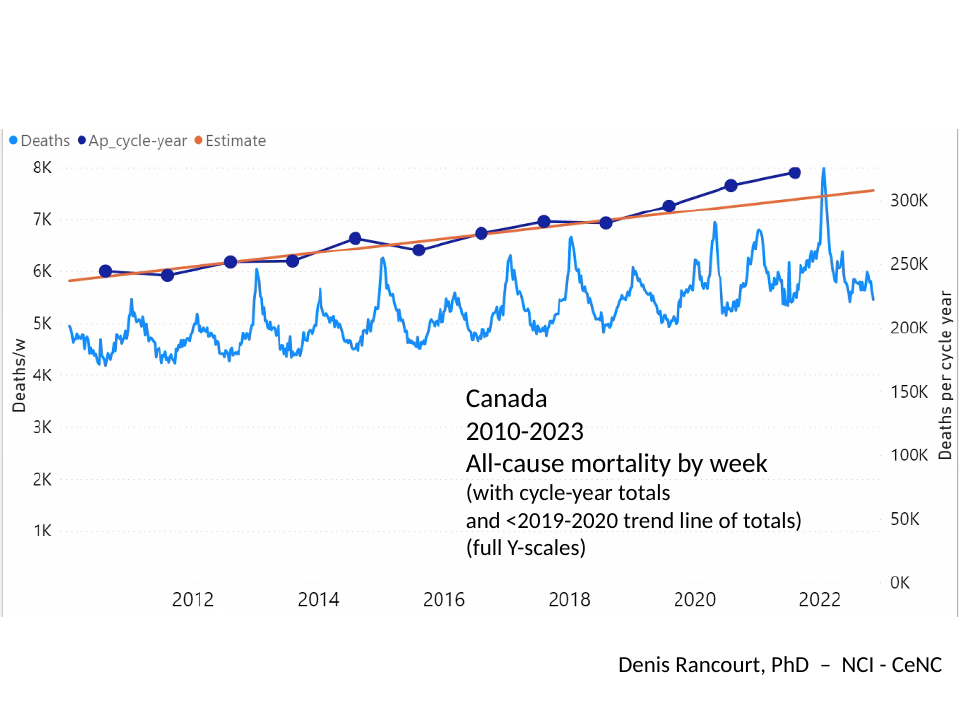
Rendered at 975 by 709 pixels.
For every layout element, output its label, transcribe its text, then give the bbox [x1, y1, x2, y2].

text_box Denis Rancourt, PhD – NCI - CeNC [603, 641, 959, 685]
picture [0, 129, 960, 618]
